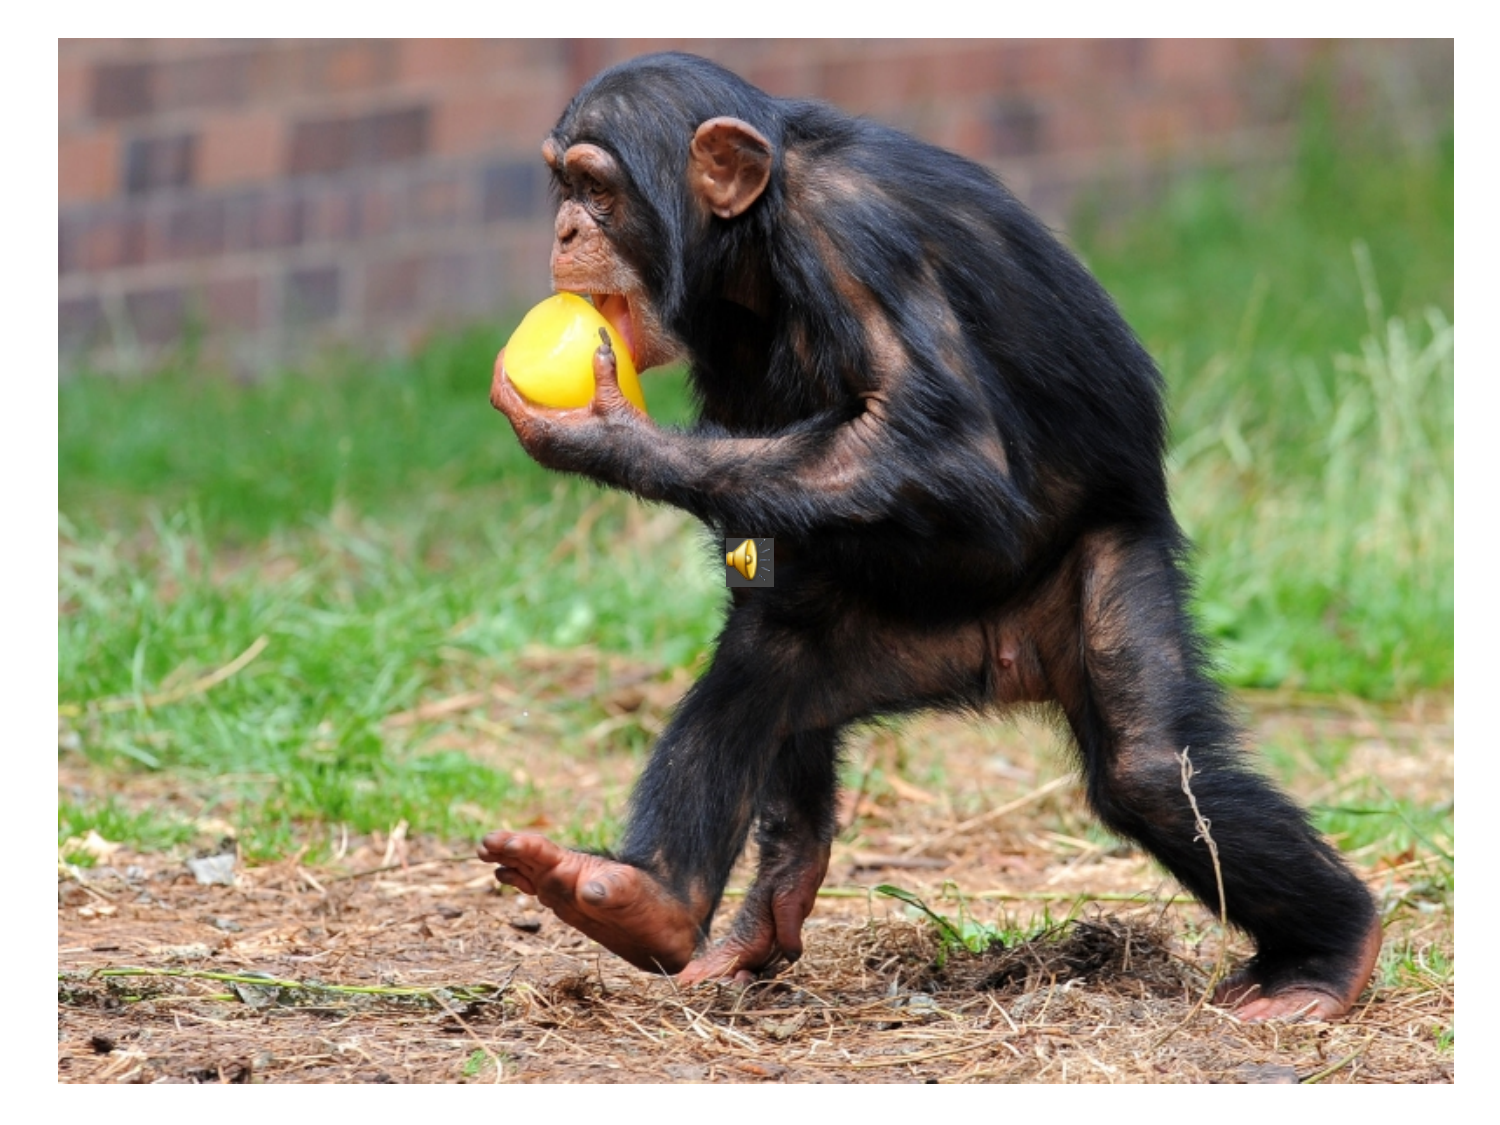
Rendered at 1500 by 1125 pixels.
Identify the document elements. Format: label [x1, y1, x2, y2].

picture [58, 37, 1454, 1085]
